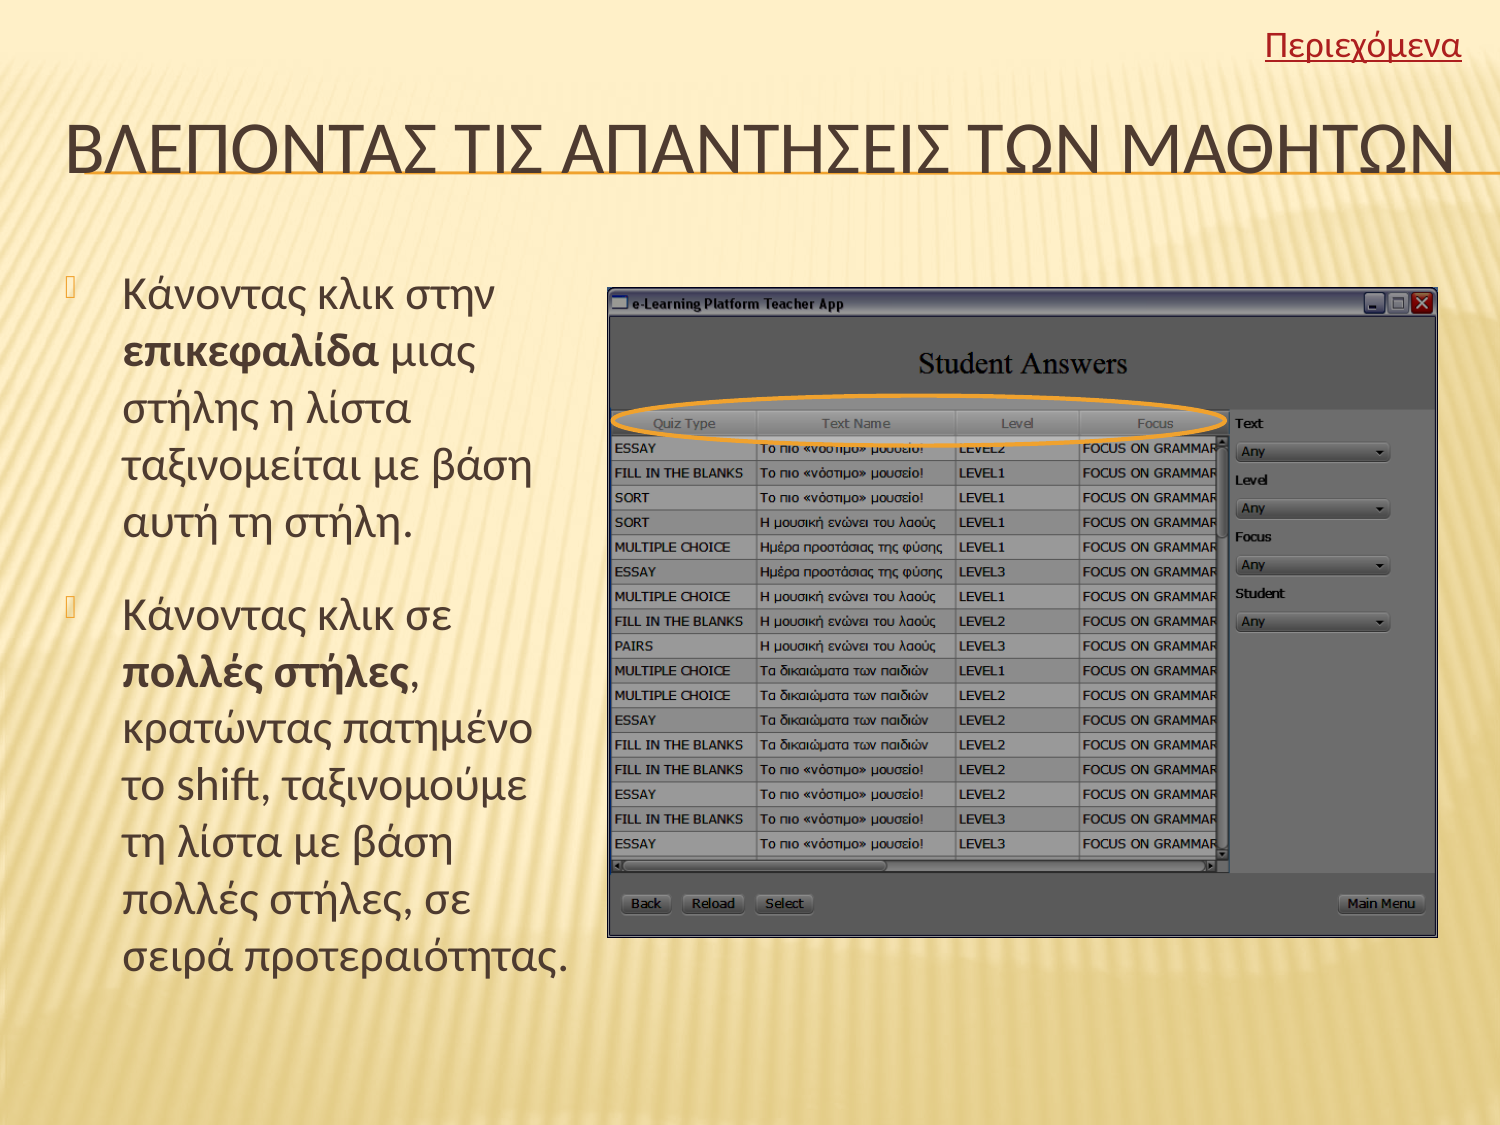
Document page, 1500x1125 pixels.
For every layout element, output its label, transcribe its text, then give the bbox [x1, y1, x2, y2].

title Βλεποντασ τις απαντησεισ των μαθητων [50, 75, 1475, 213]
picture [607, 287, 1438, 939]
list Κάνοντας κλικ στην επικεφαλίδα μιας στήλης η λίστα ταξινομείται με βάση αυτή τη στήλη. Κάνοντας κλικ σε πολλές στήλες, κρατώντας πατημένο το shift, ταξινομούμε τη λίστα με βάση πολλές στήλες, σε σειρά προτεραιότητας. [50, 254, 588, 998]
text_box Περιεχόμενα [1250, 12, 1500, 73]
